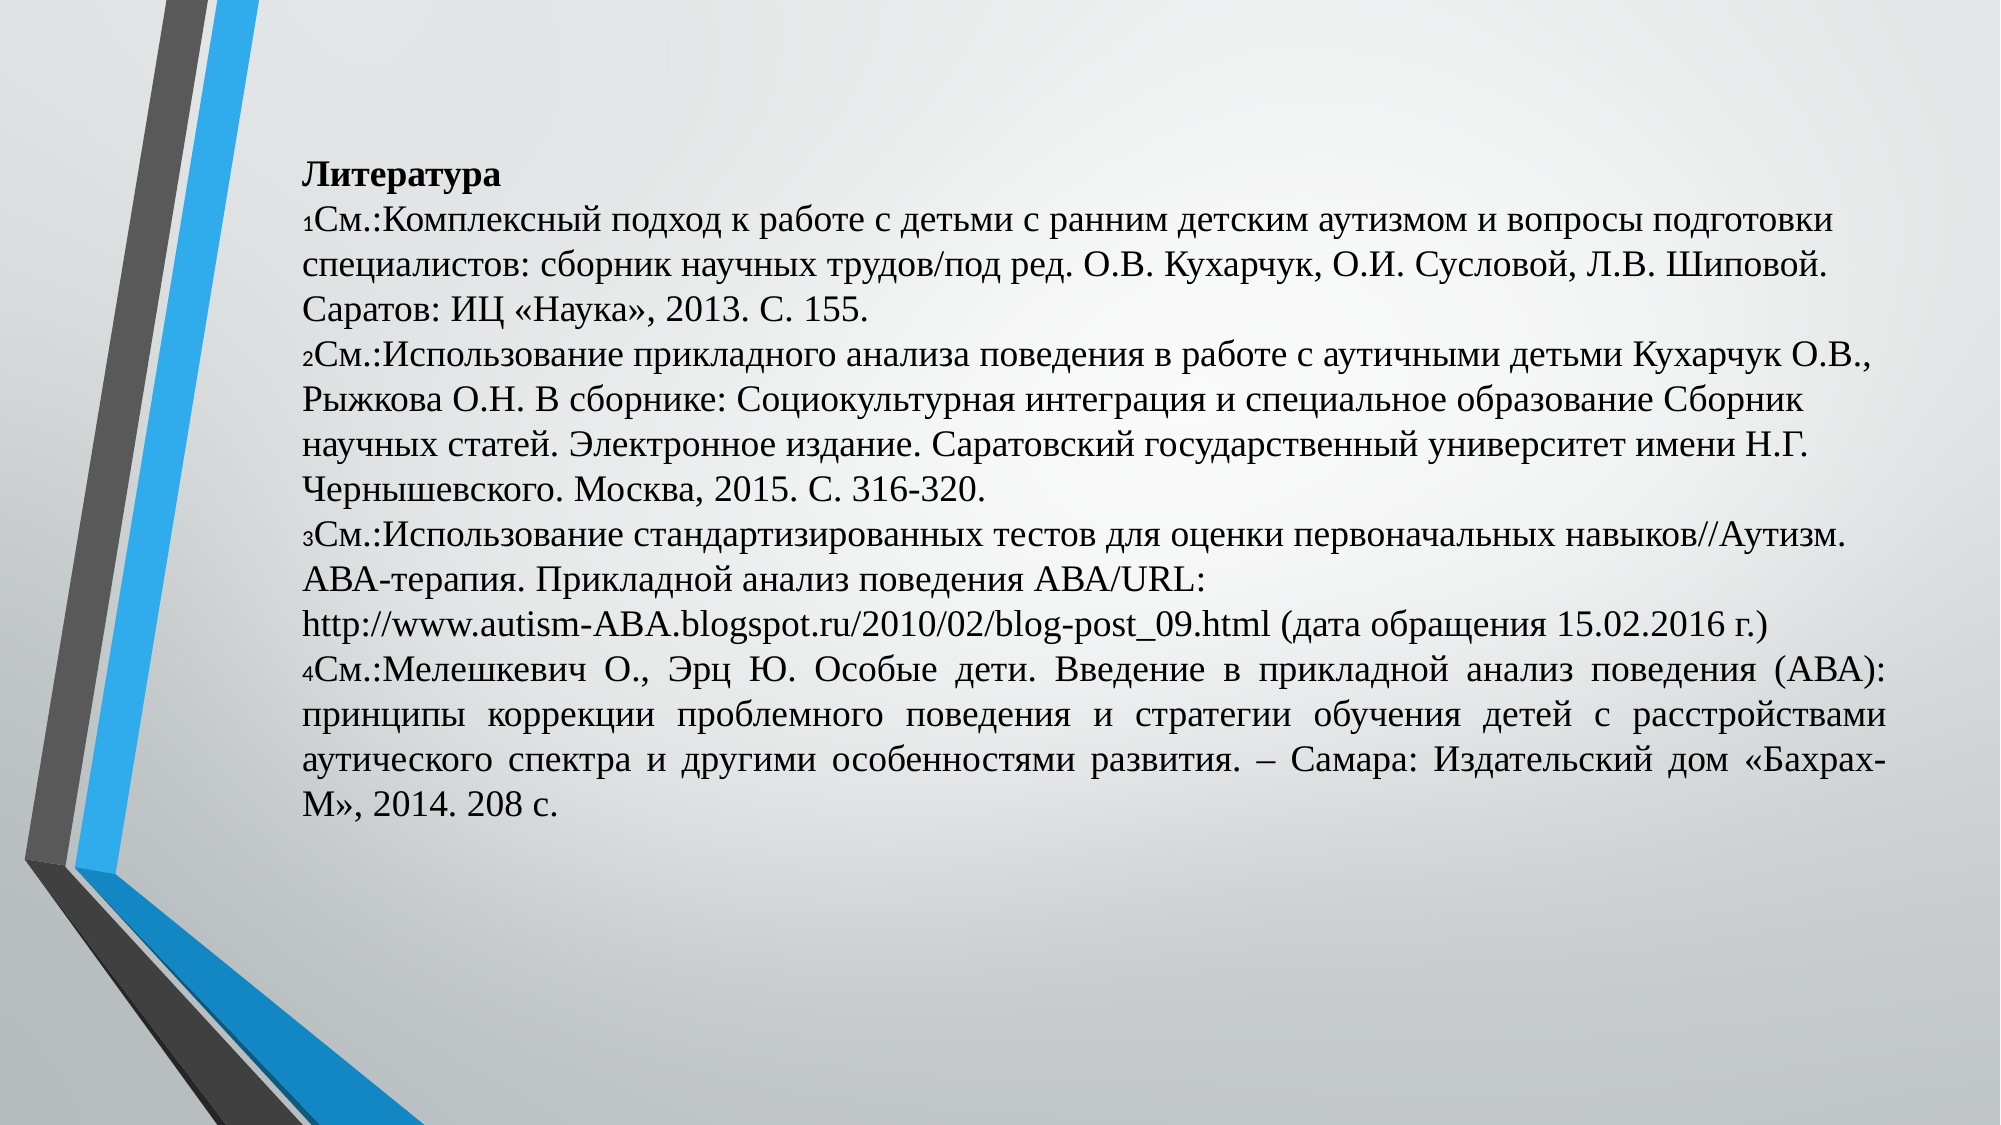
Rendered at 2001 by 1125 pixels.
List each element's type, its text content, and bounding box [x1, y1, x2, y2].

text_box Литература 1См.:Комплексный подход к работе с детьми с ранним детским аутизмом и вопросы подготовки специалистов: сборник научных трудов/под ред. О.В. Кухарчук, О.И. Сусловой, Л.В. Шиповой. Саратов: ИЦ «Наука», 2013. С. 155. 2См.:Использование прикладного анализа поведения в работе с аутичными детьми Кухарчук О.В., Рыжкова О.Н. В сборнике: Социокультурная интеграция и специальное образование Сборник научных статей. Электронное издание. Саратовский государственный университет имени Н.Г. Чернышевского. Москва, 2015. С. 316-320. 3См.:Использование стандартизированных тестов для оценки первоначальных навыков//Аутизм. АВА-терапия. Прикладной анализ поведения АВА/URL: http://www.autism-ABA.blogspot.ru/2010/02/blog-post_09.html (дата обращения 15.02.2016 г.) 4См.:Мелешкевич О., Эрц Ю. Особые дети. Введение в прикладной анализ поведения (АВА): принципы коррекции проблемного поведения и стратегии обучения детей с расстройствами аутического спектра и другими особенностями развития. – Самара: Издательский дом «Бахрах-М», 2014. 208 с. [287, 141, 1903, 876]
